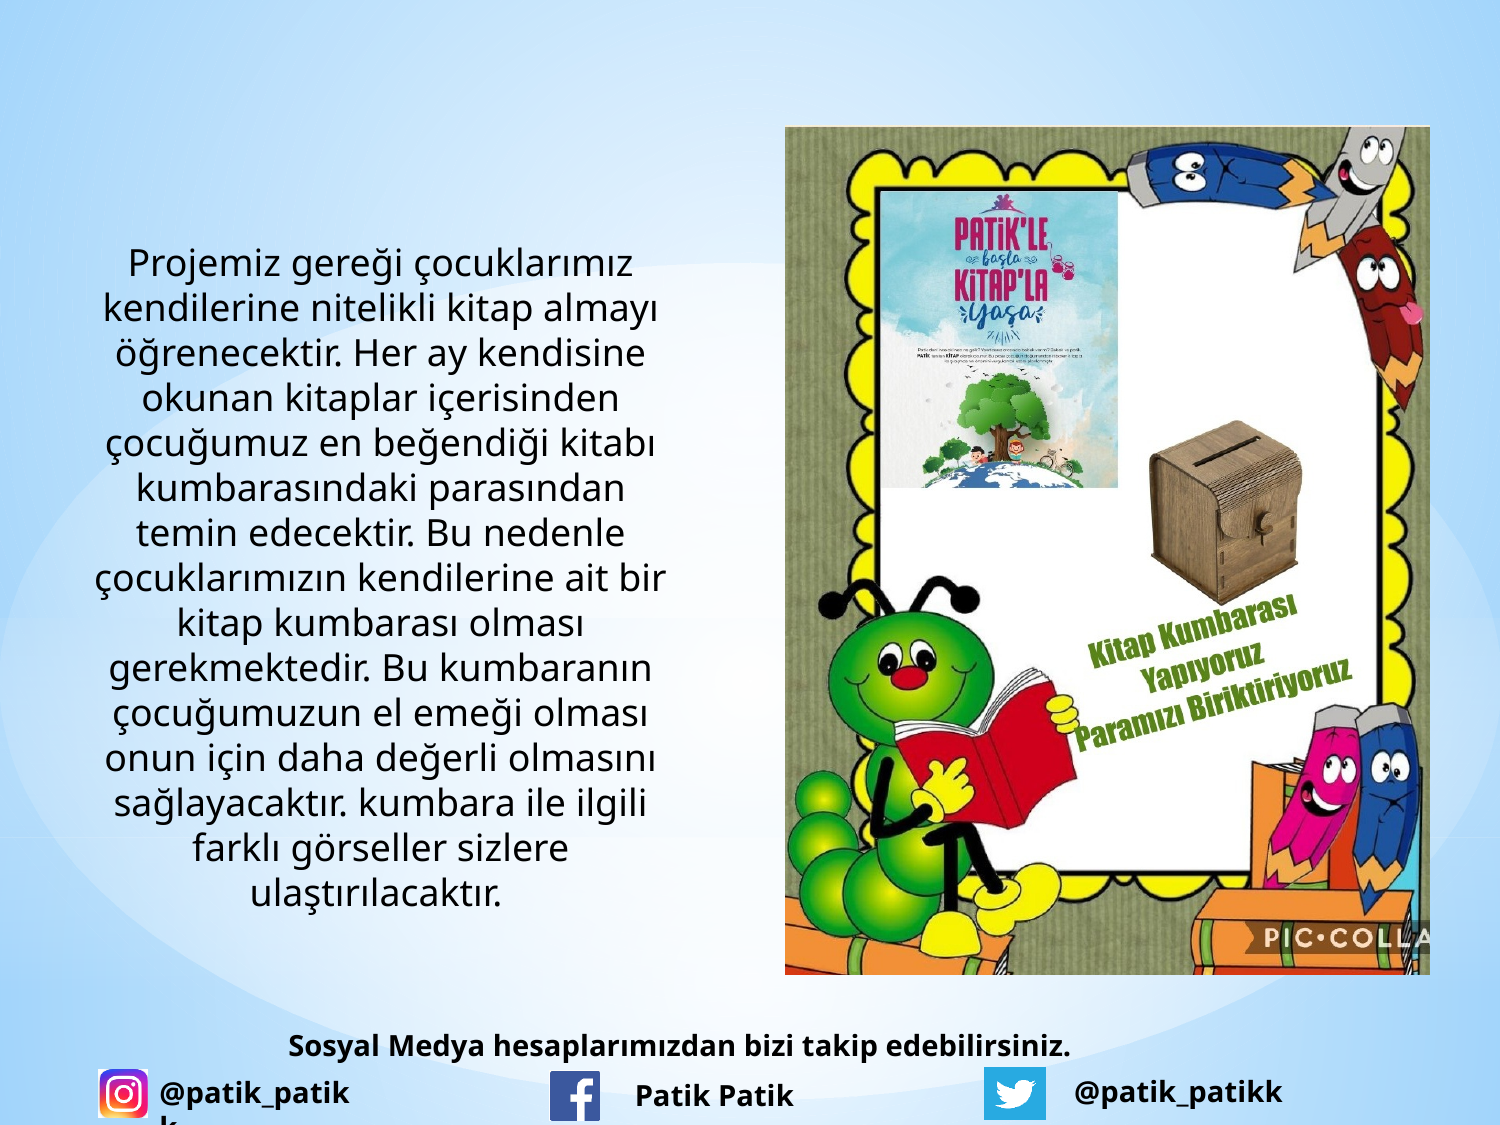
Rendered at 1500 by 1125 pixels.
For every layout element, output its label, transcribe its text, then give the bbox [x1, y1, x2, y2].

picture [785, 125, 1430, 975]
picture [983, 1066, 1046, 1121]
text_box Sosyal Medya hesaplarımızdan bizi takip edebilirsiniz. [273, 1019, 1088, 1070]
picture [97, 1069, 148, 1118]
picture [548, 1070, 600, 1122]
text_box @patik_patikk [144, 1067, 372, 1125]
text_box @patik_patikk [1059, 1065, 1298, 1116]
text_box Projemiz gereği çocuklarımız kendilerine nitelikli kitap almayı öğrenecektir. Her ay kendisine okunan kitaplar içerisinden çocuğumuz en beğendiği kitabı kumbarasındaki parasından temin edecektir. Bu nedenle çocuklarımızın kendilerine ait bir kitap kumbarası olması gerekmektedir. Bu kumbaranın çocuğumuzun el emeği olması onun için daha değerli olmasını sağlayacaktır. kumbara ile ilgili farklı görseller sizlere ulaştırılacaktır. [76, 231, 685, 922]
text_box Patik Patik [620, 1070, 813, 1121]
